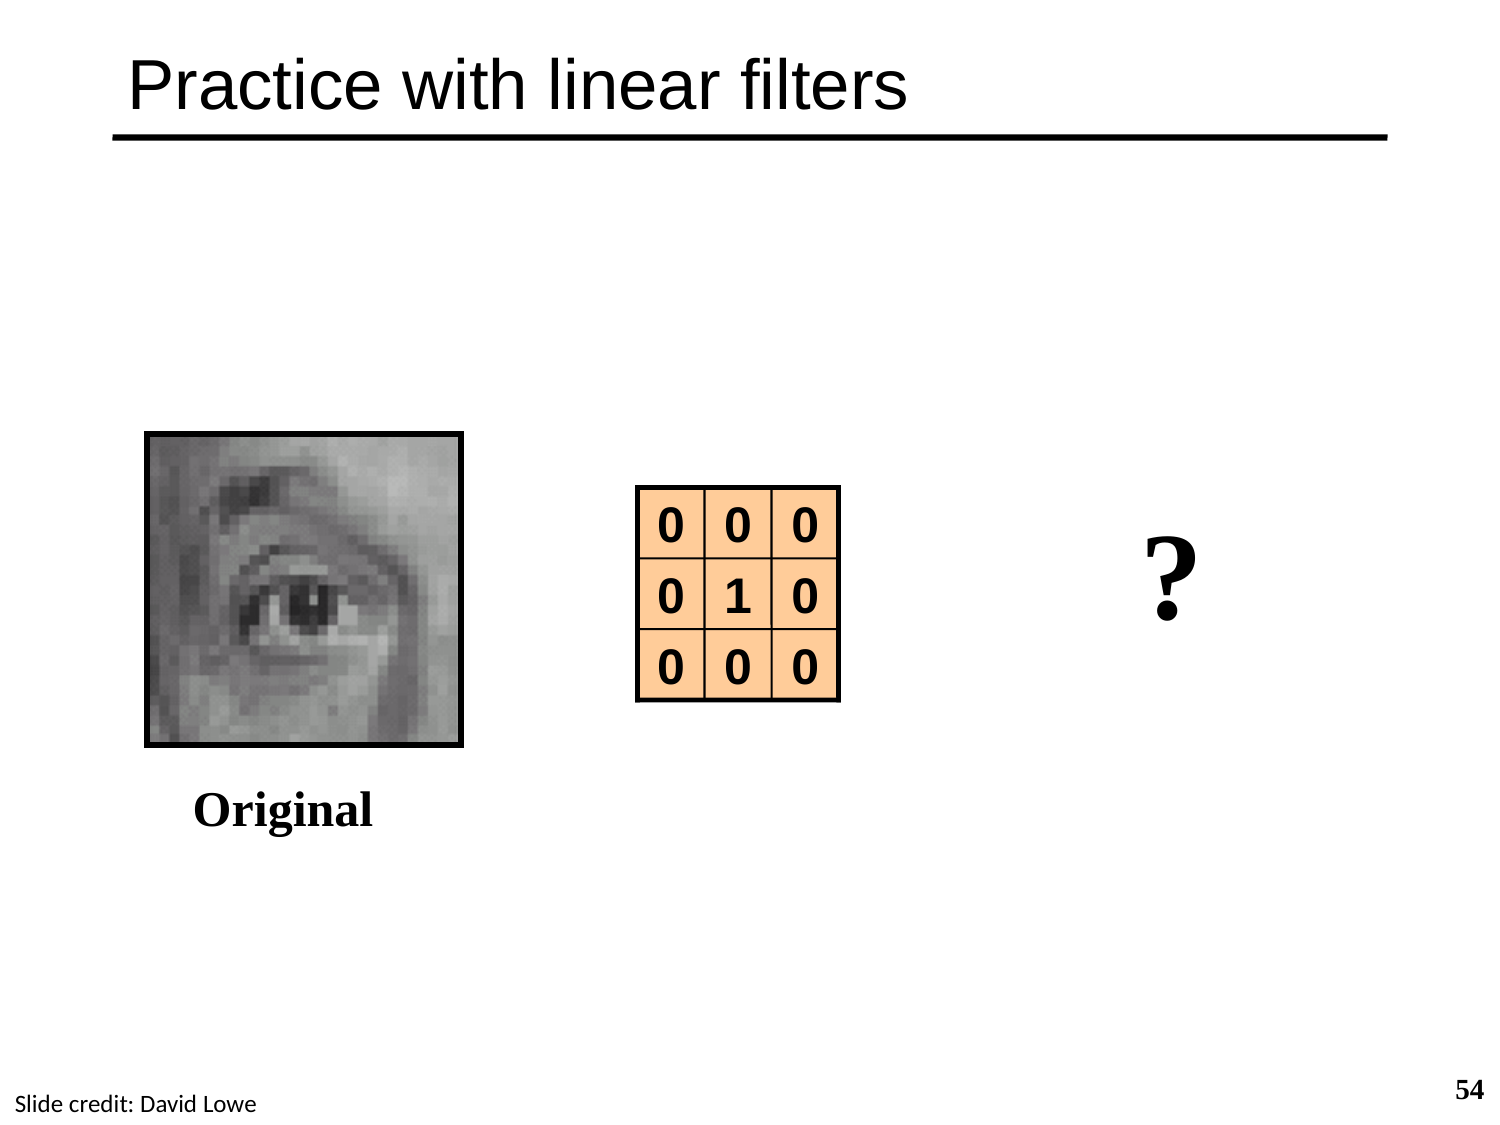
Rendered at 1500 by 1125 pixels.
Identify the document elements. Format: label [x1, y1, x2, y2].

text_box [1125, 487, 1218, 653]
text_box [177, 769, 389, 844]
text_box [637, 487, 839, 701]
picture [149, 437, 458, 743]
text_box [0, 1079, 413, 1125]
slide_number [1187, 1062, 1500, 1125]
title [112, 12, 1388, 151]
